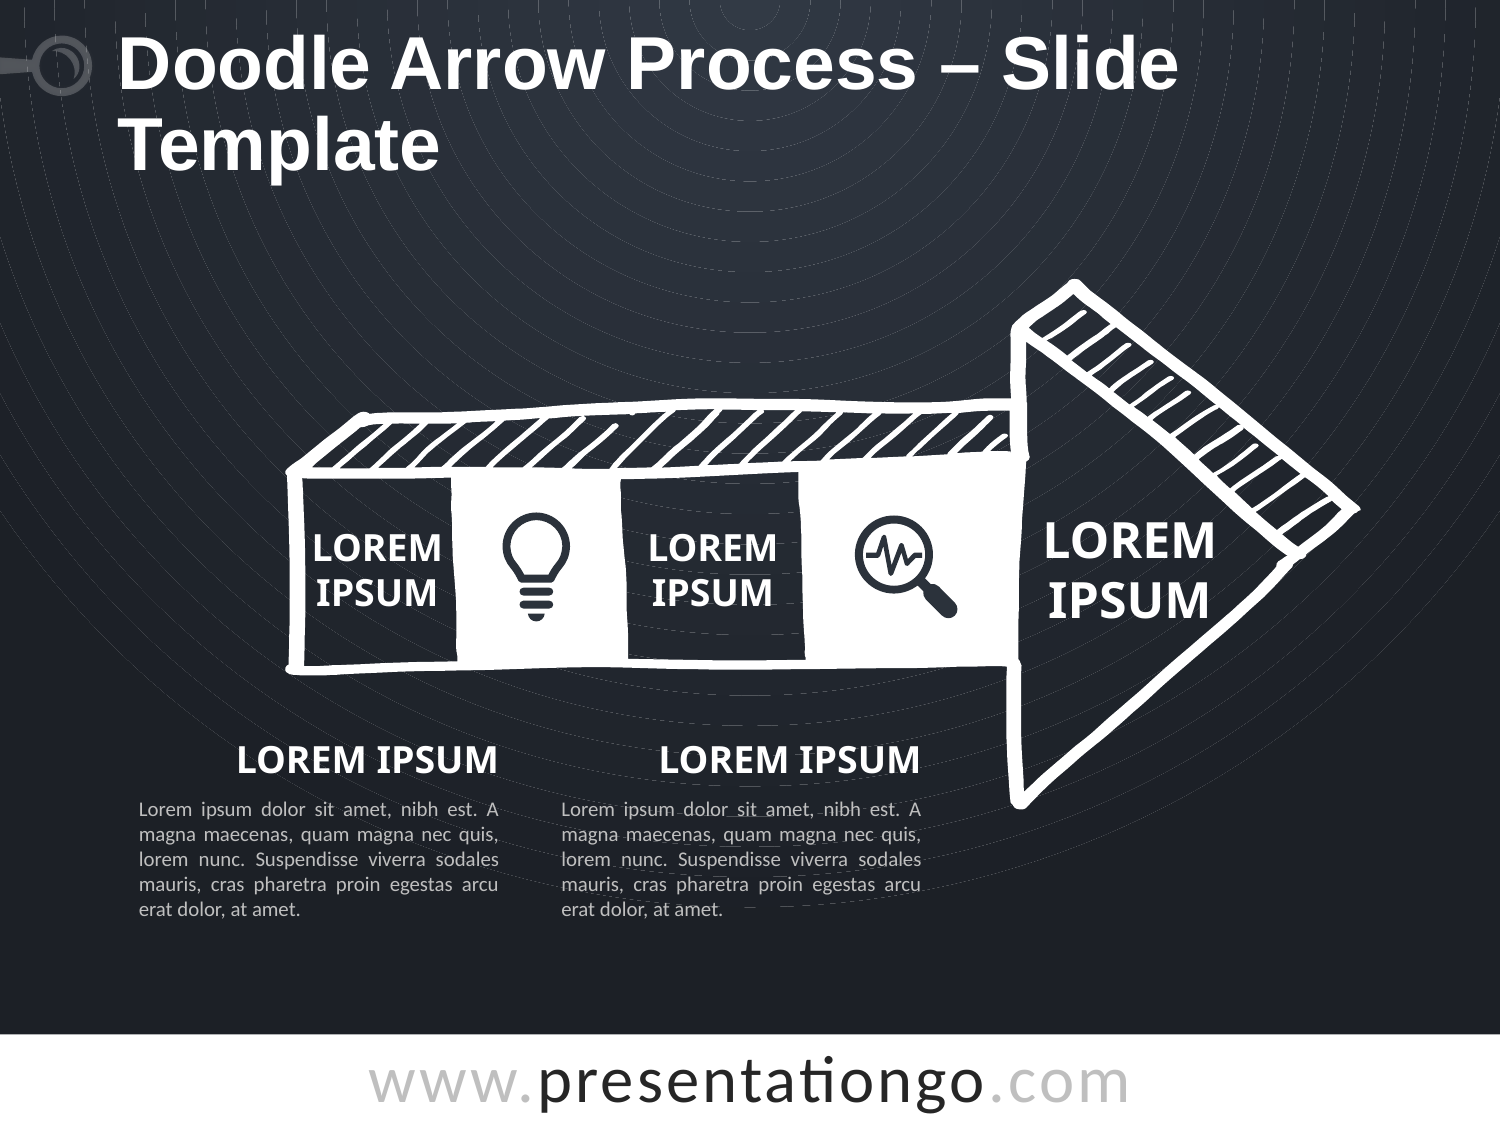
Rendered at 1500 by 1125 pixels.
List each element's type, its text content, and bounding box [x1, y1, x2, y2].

text_box Lorem Ipsum [1020, 501, 1240, 636]
text_box Lorem Ipsum [302, 516, 453, 622]
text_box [138, 728, 499, 930]
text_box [474, 504, 599, 630]
title Doodle Arrow Process – Slide Template [103, 17, 1397, 139]
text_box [561, 728, 922, 930]
text_box Lorem Ipsum [637, 516, 788, 622]
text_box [844, 504, 970, 630]
text_box [285, 278, 1361, 810]
